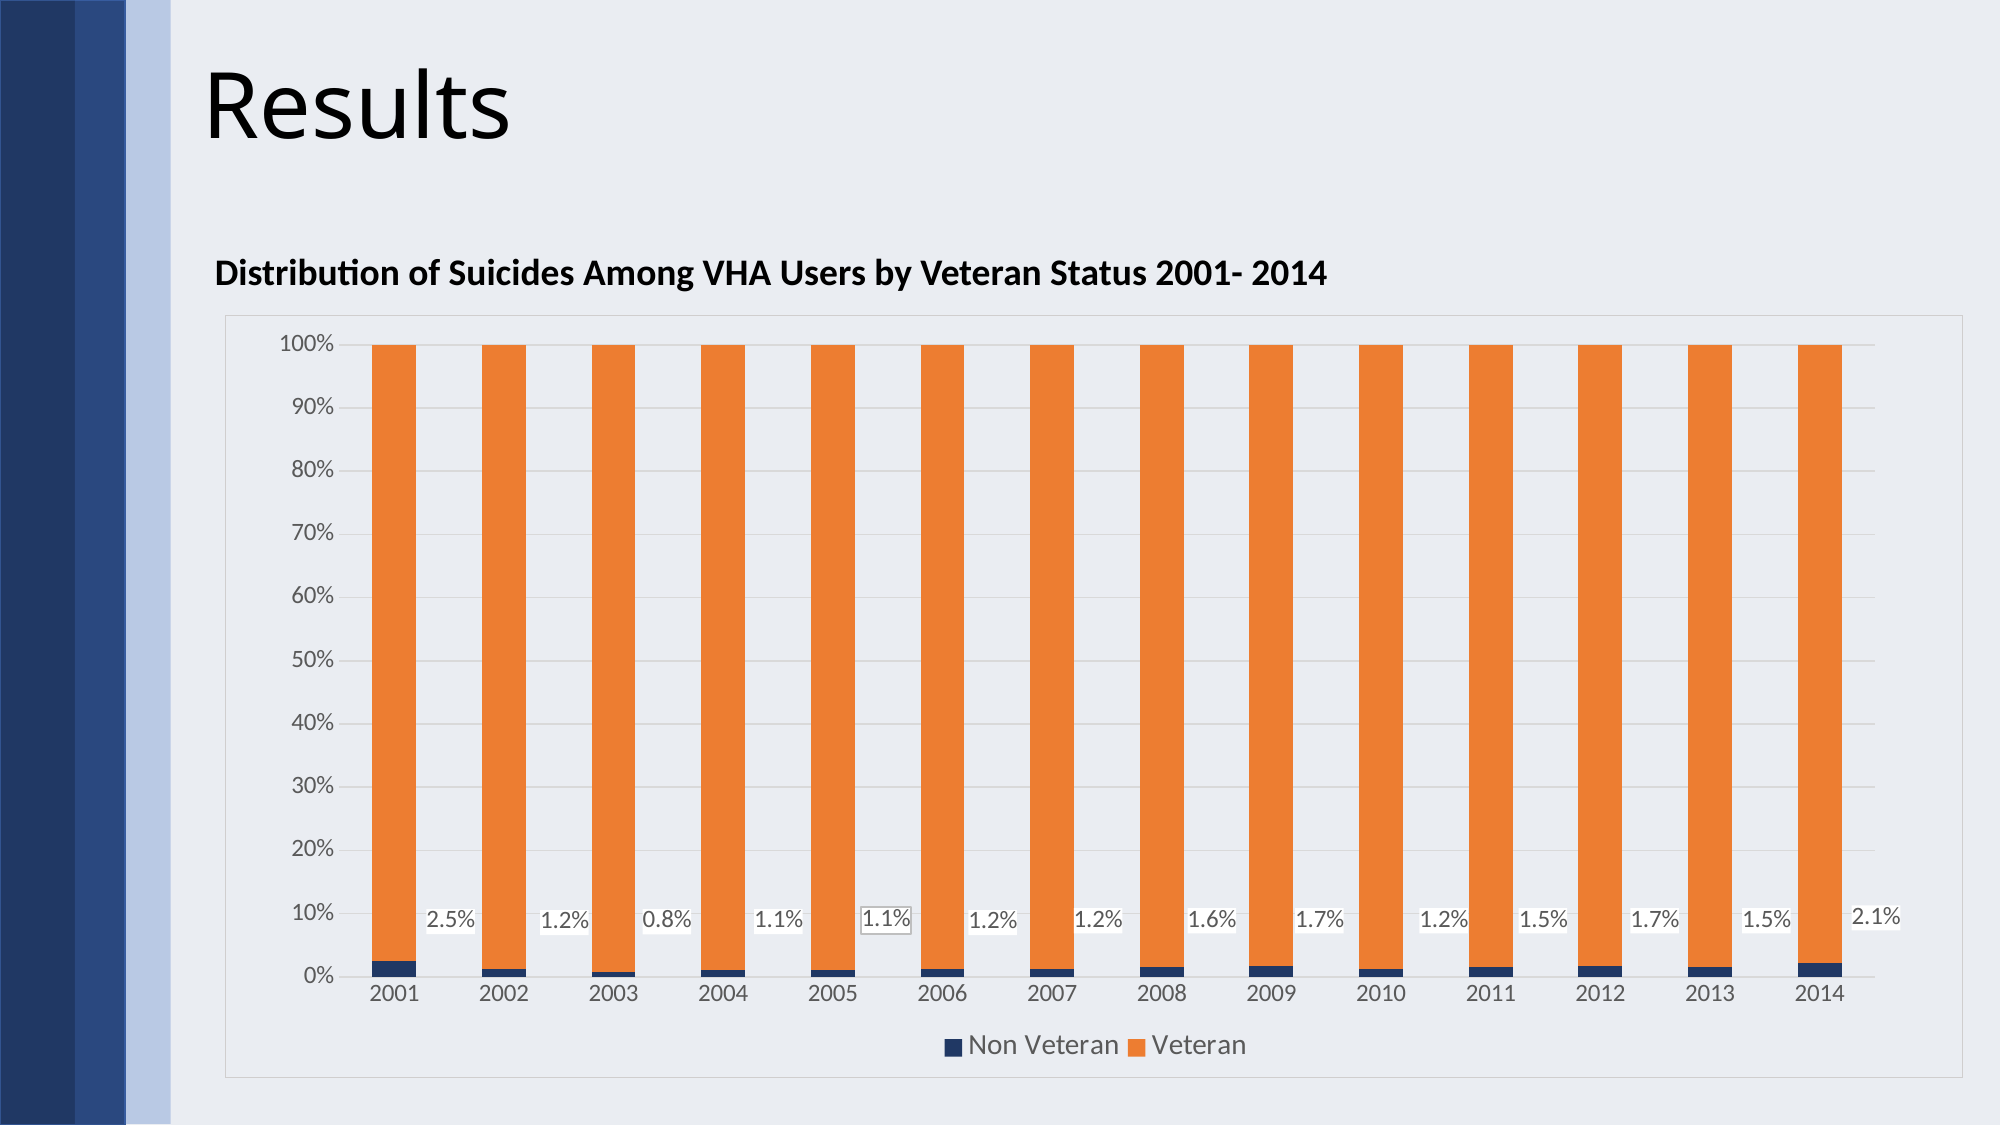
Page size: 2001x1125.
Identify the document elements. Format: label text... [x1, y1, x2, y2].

text_box Distribution of Suicides Among VHA Users by Veteran Status 2001- 2014 [199, 240, 1988, 346]
title Results [187, 0, 1913, 218]
chart [225, 315, 1963, 1078]
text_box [0, 0, 171, 1125]
